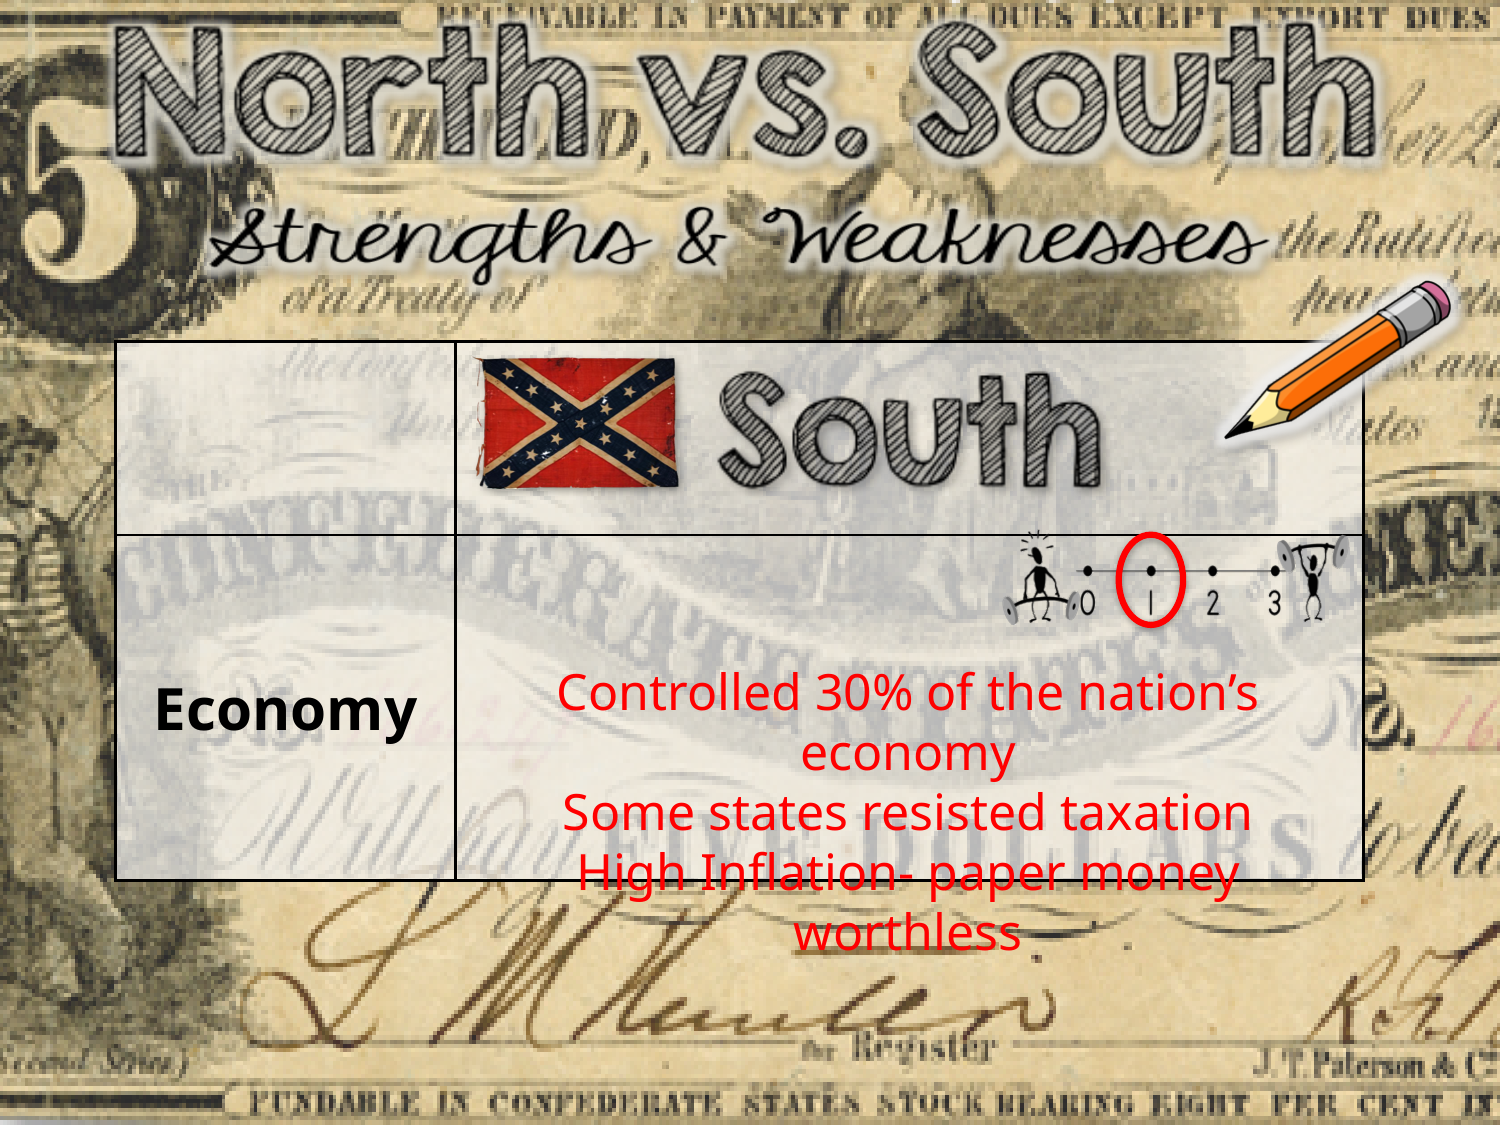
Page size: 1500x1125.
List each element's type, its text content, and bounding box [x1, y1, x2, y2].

picture [22, 0, 1461, 453]
table_header [117, 343, 454, 534]
table_header [0, 0, 1500, 1125]
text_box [1001, 521, 1350, 626]
picture [471, 355, 679, 490]
table_cell [457, 536, 1362, 653]
picture [700, 341, 1119, 535]
table_header [457, 343, 697, 534]
table_header [1122, 343, 1362, 534]
table_cell Economy [117, 536, 454, 879]
text_box Controlled 30% of the nation’s economy Some states resisted taxation High Inflation- paper money worthless [452, 653, 1364, 968]
